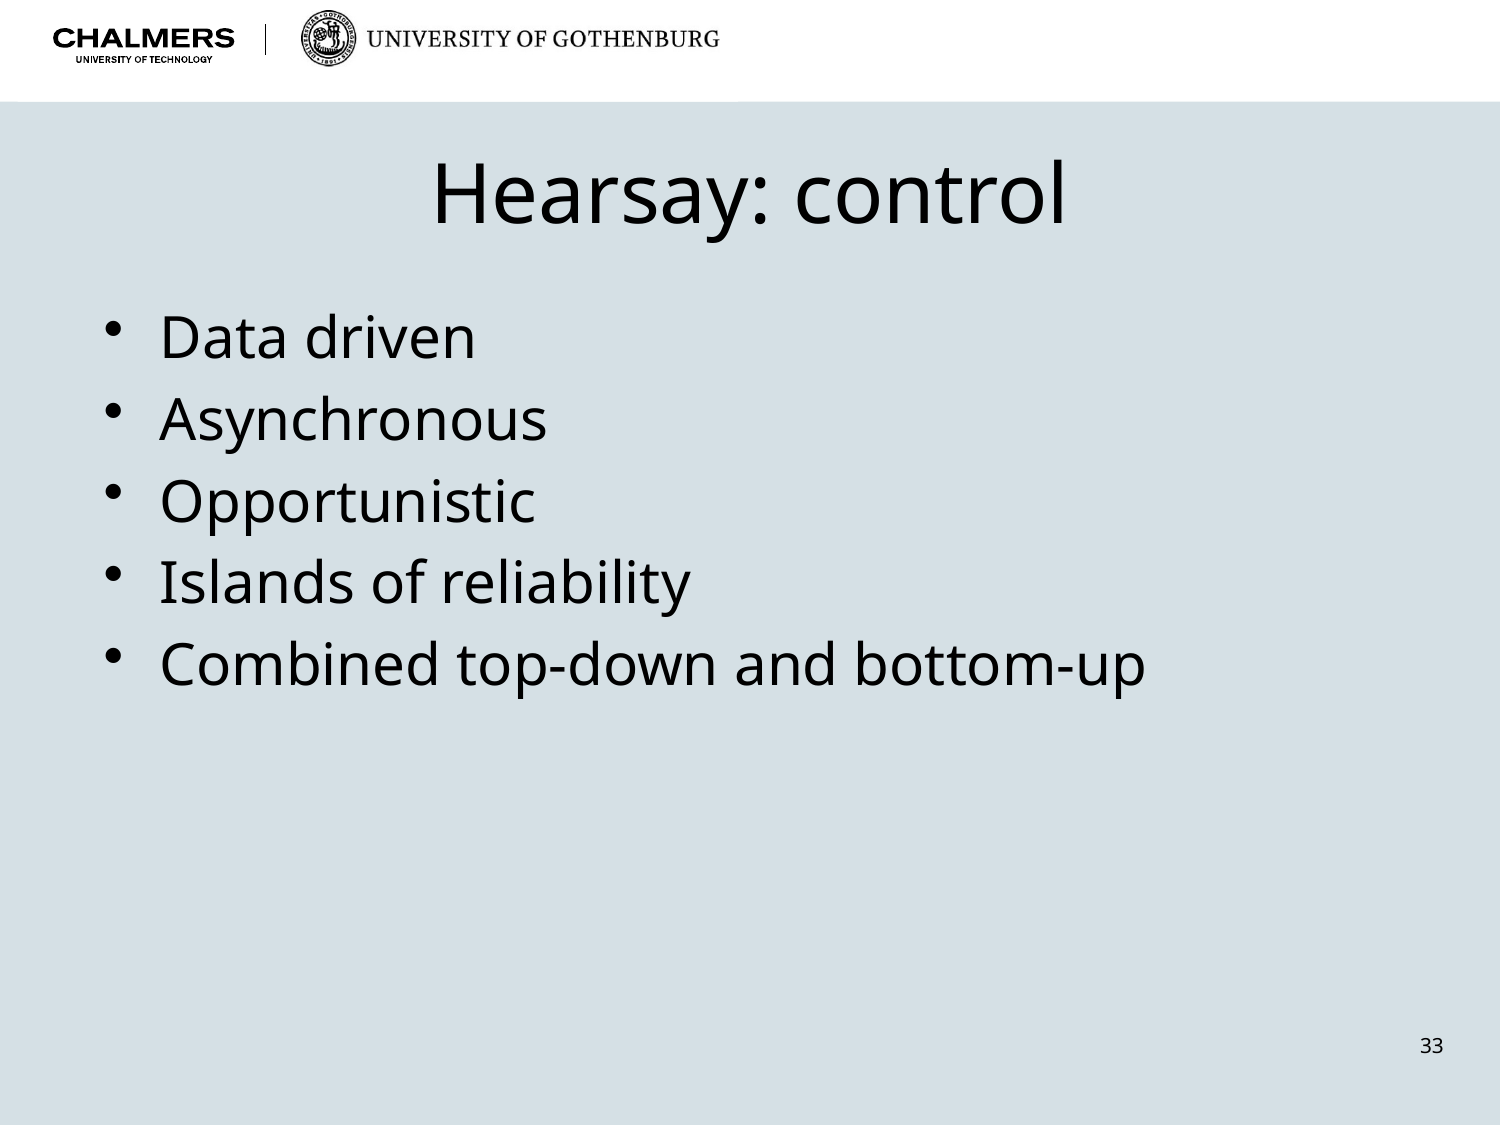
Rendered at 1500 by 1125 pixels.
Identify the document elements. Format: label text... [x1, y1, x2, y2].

picture [64, 31, 1500, 119]
list Data driven Asynchronous Opportunistic Islands of reliability Combined top-down and bottom-up [88, 292, 1379, 929]
title Hearsay: control [112, 113, 1388, 268]
slide_number 33 [1146, 1025, 1459, 1100]
picture [0, 0, 720, 96]
